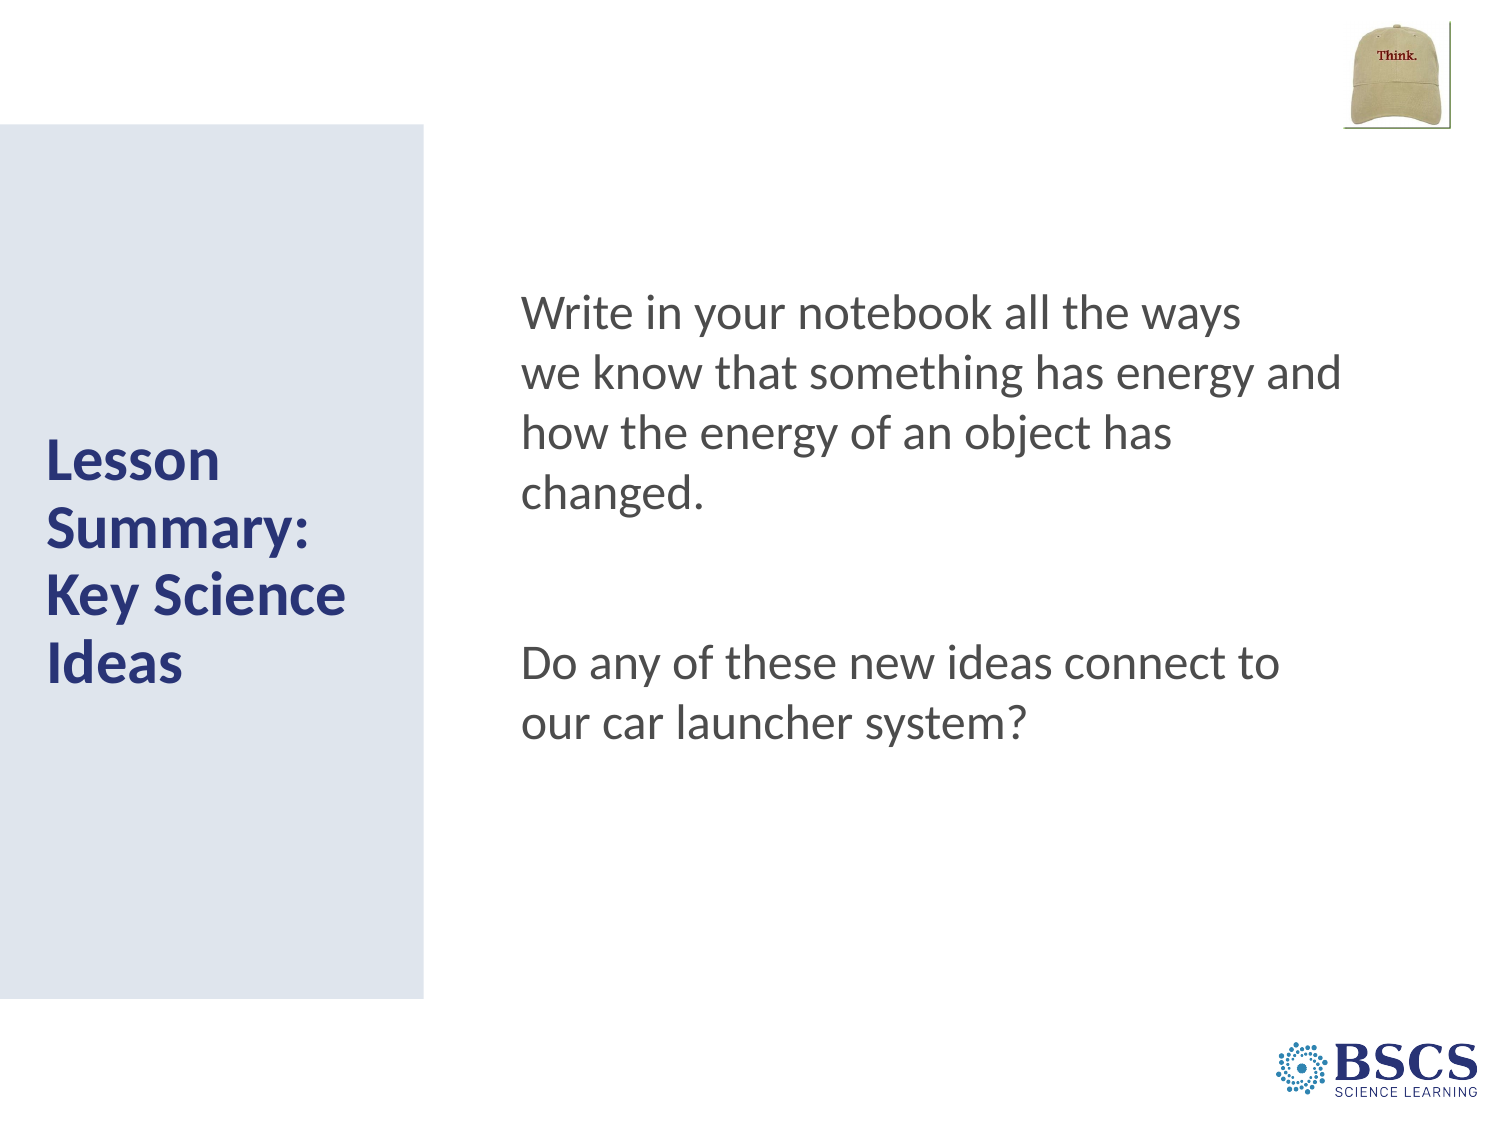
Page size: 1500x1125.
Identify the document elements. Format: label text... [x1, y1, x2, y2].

picture [1275, 1041, 1478, 1098]
picture [1343, 21, 1451, 129]
title Lesson Summary: Key Science Ideas [31, 184, 394, 940]
list Write in your notebook all the ways we know that something has energy and how the energy of an object has changed. Do any of these new ideas connect to our car launcher system? [476, 141, 1376, 982]
